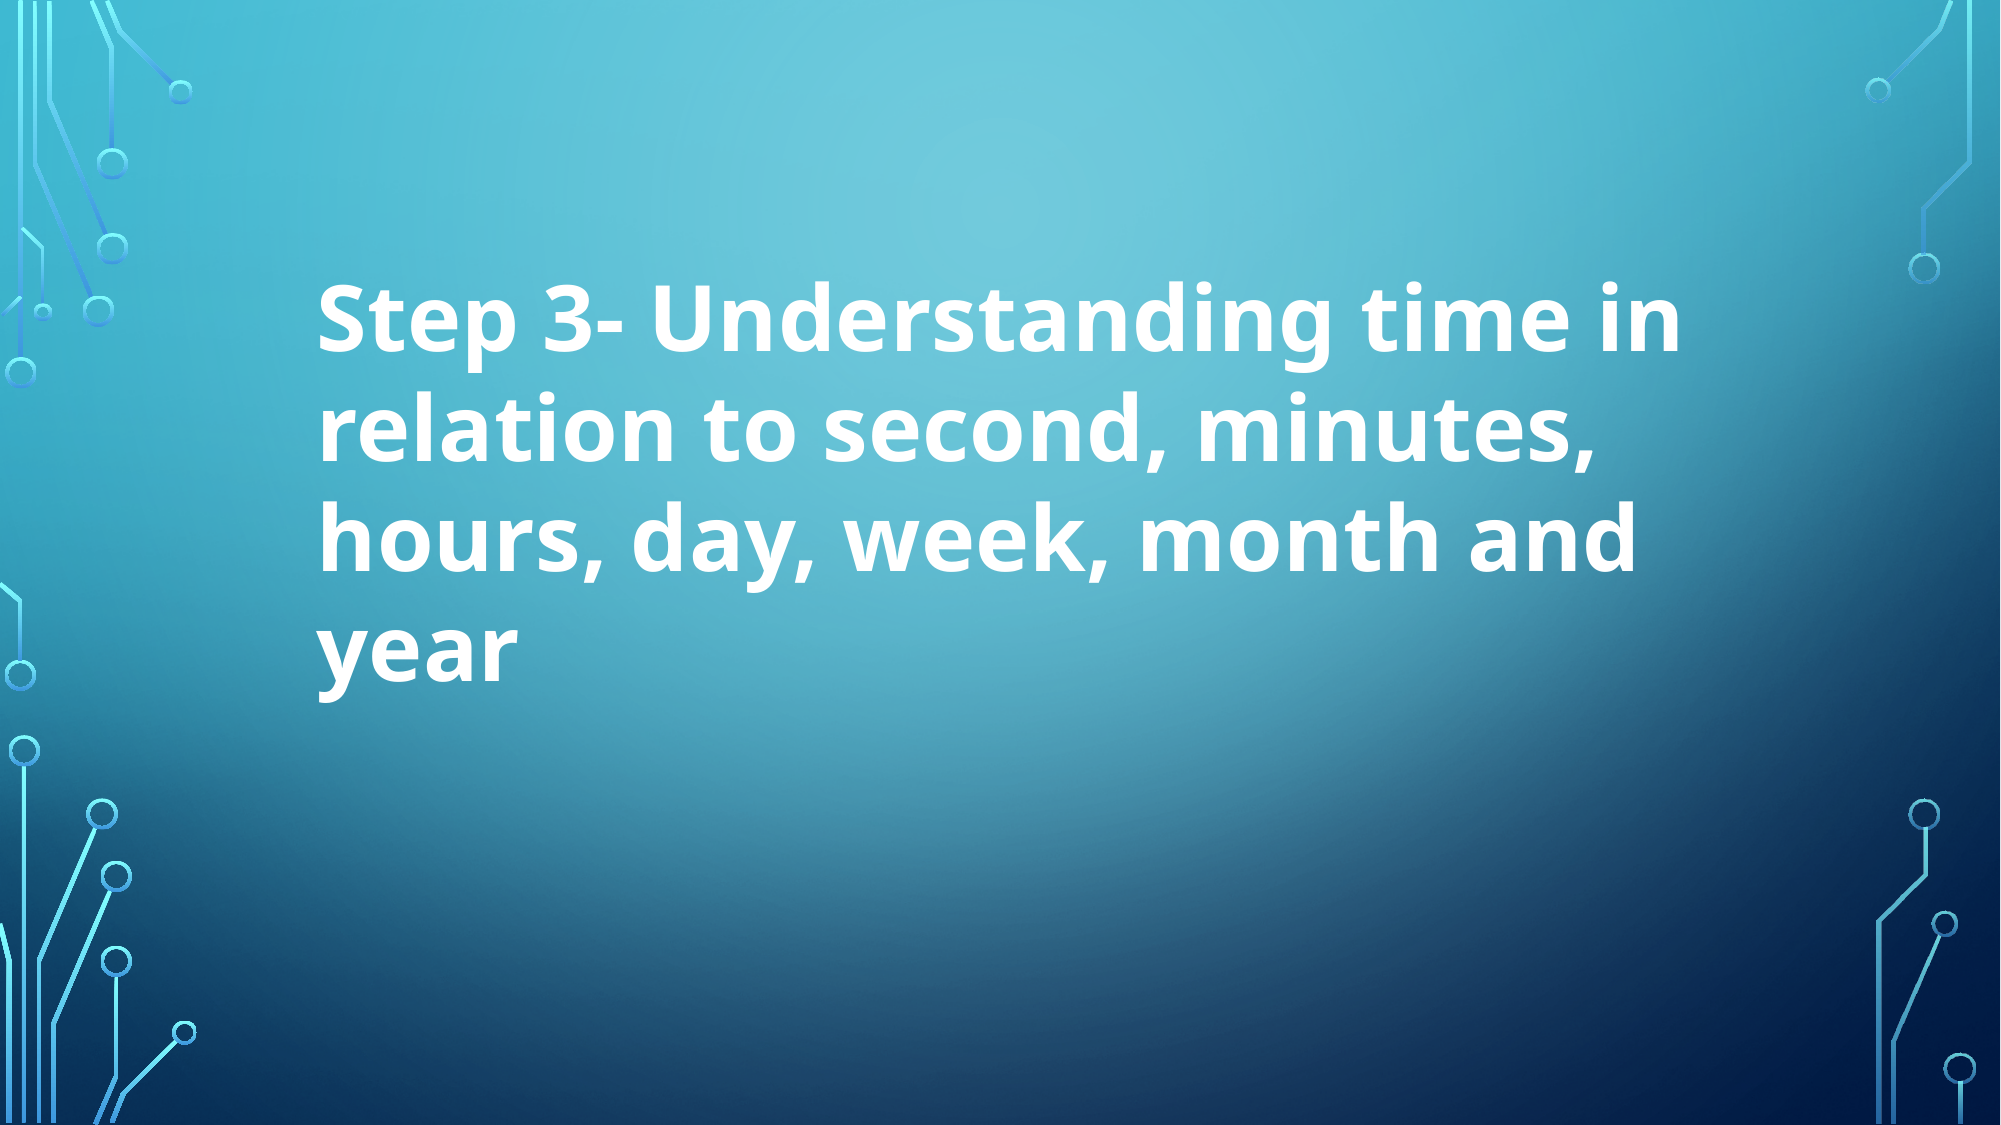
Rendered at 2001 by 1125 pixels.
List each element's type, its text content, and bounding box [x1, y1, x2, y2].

text_box Step 3- Understanding time in relation to second, minutes, hours, day, week, month and year [302, 252, 1807, 707]
